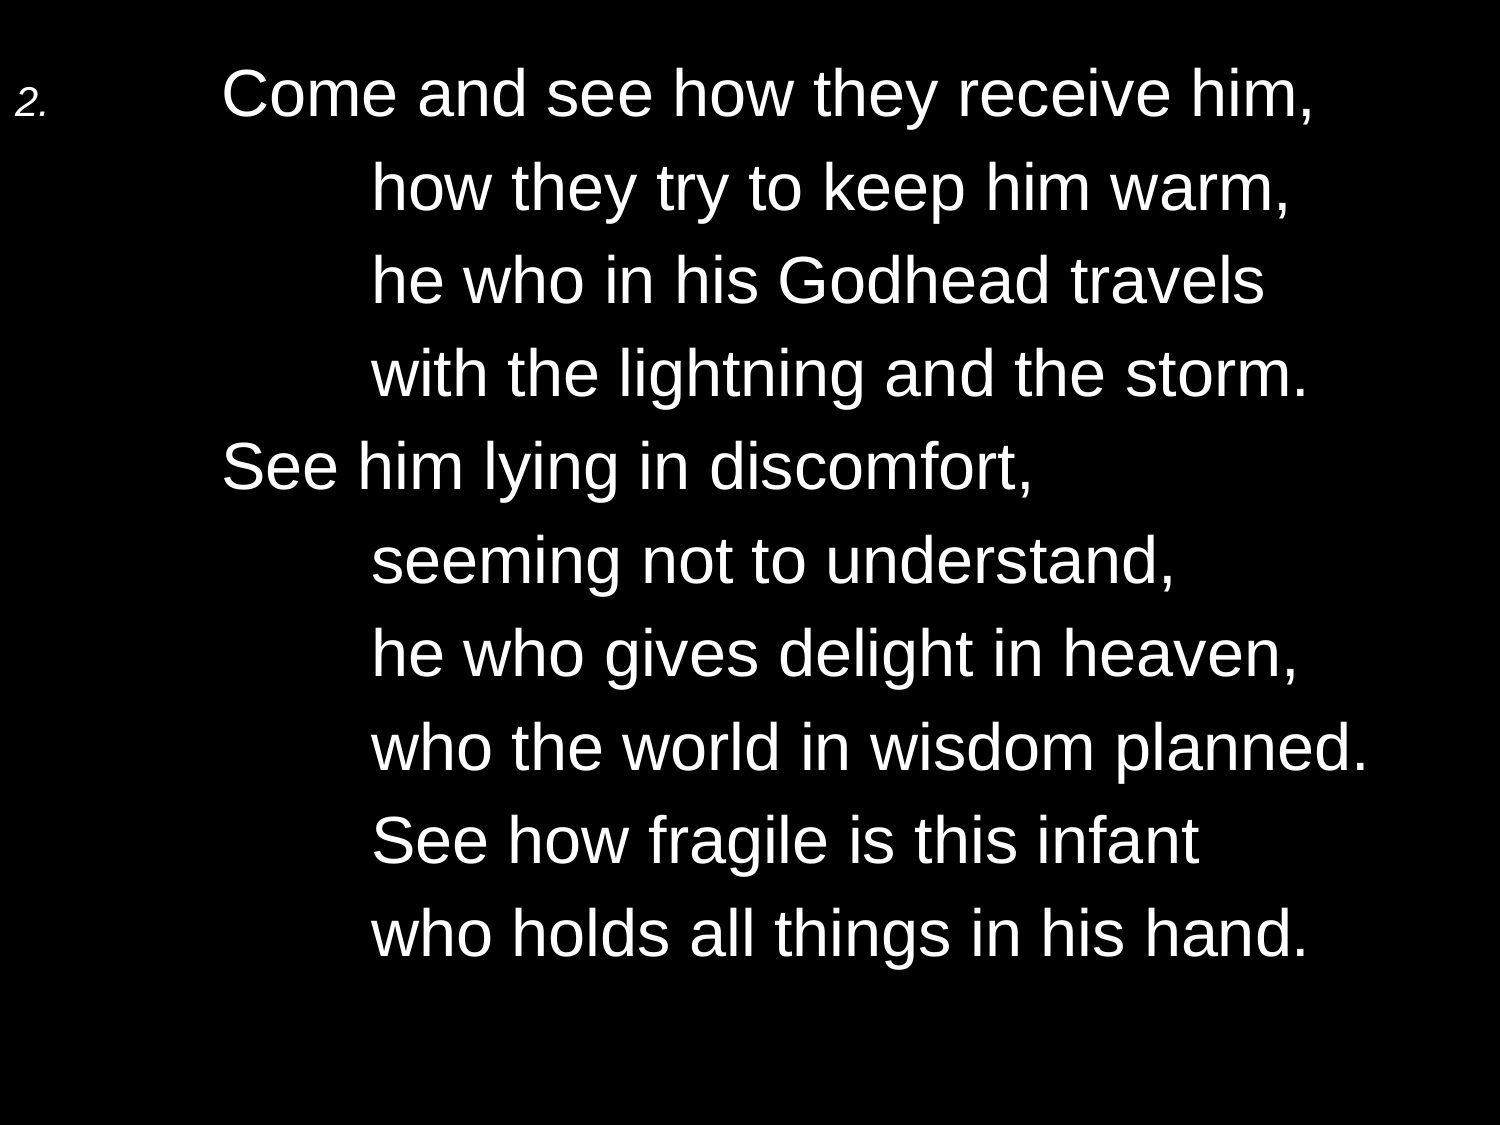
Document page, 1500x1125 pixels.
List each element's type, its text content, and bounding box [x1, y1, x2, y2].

list 2. Come and see how they receive him, how they try to keep him warm, he who in his Godhead travels with the lightning and the storm. See him lying in discomfort, seeming not to understand, he who gives delight in heaven, who the world in wisdom planned. See how fragile is this infant who holds all things in his hand. [0, 42, 1500, 1047]
